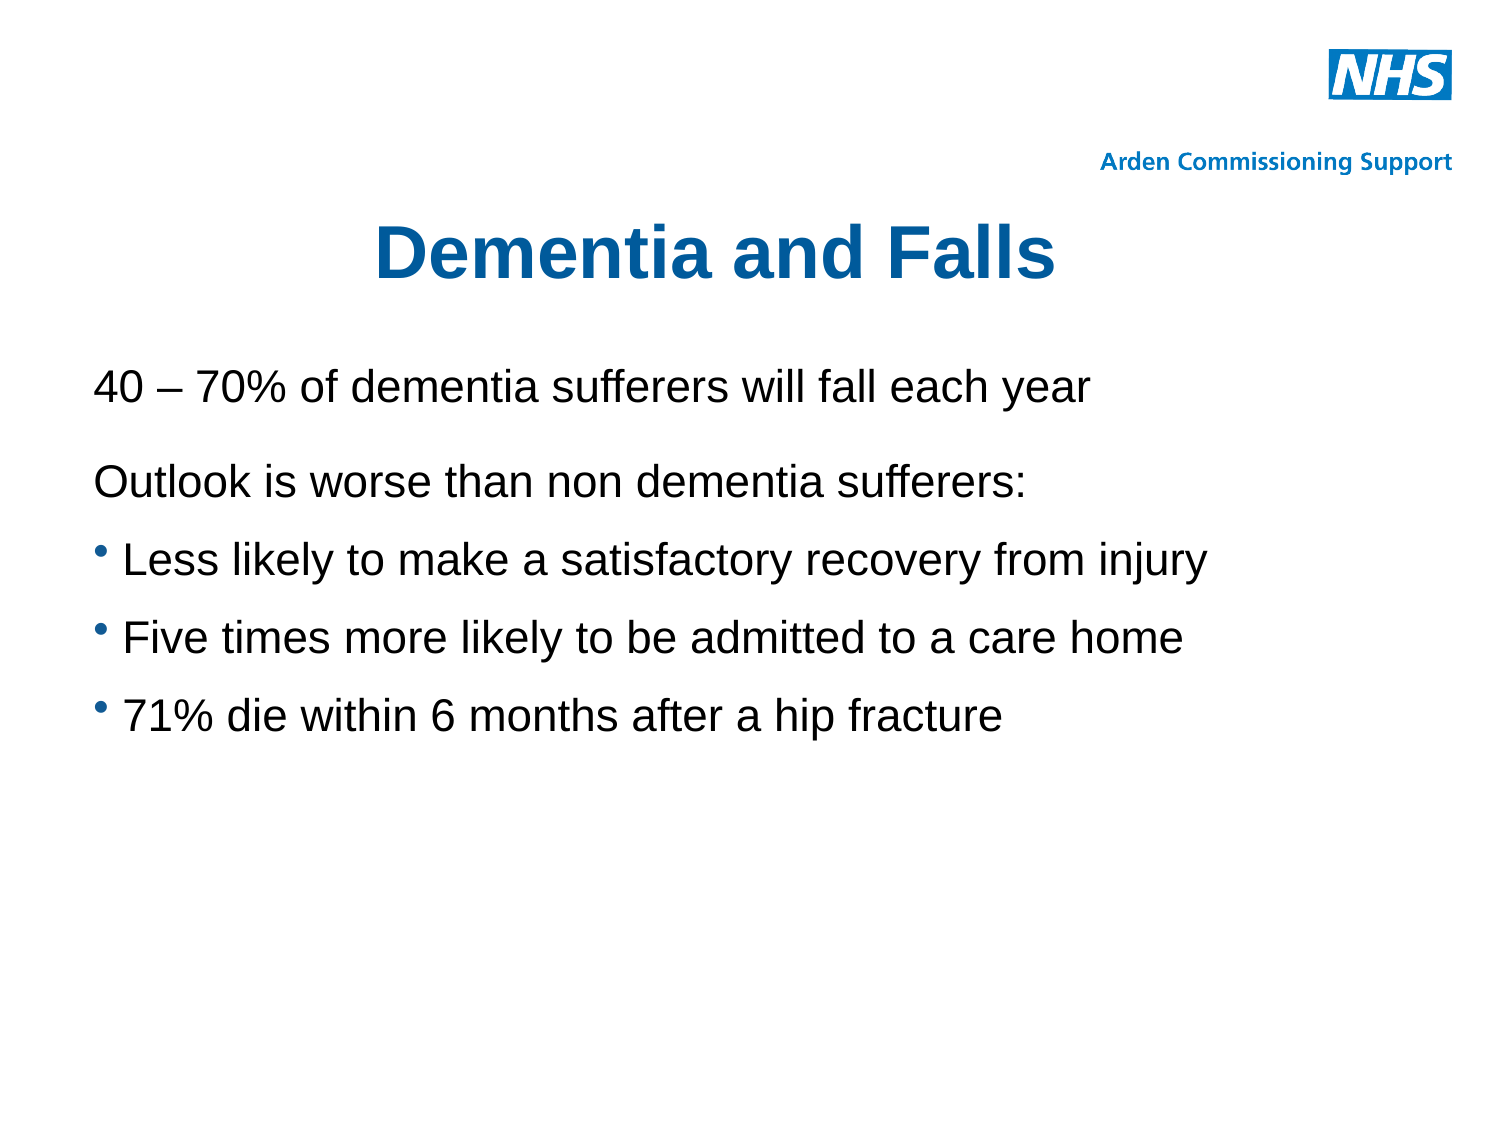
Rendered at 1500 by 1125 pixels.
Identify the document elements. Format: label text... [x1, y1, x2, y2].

picture [1100, 49, 1452, 175]
text_box Outlook is worse than non dementia sufferers: Less likely to make a satisfactory recovery from injury Five times more likely to be admitted to a care home 71% die within 6 months after a hip fracture [78, 444, 1437, 748]
text_box 40 – 70% of dementia sufferers will fall each year [78, 349, 1473, 420]
title Dementia and Falls [41, 195, 1392, 384]
